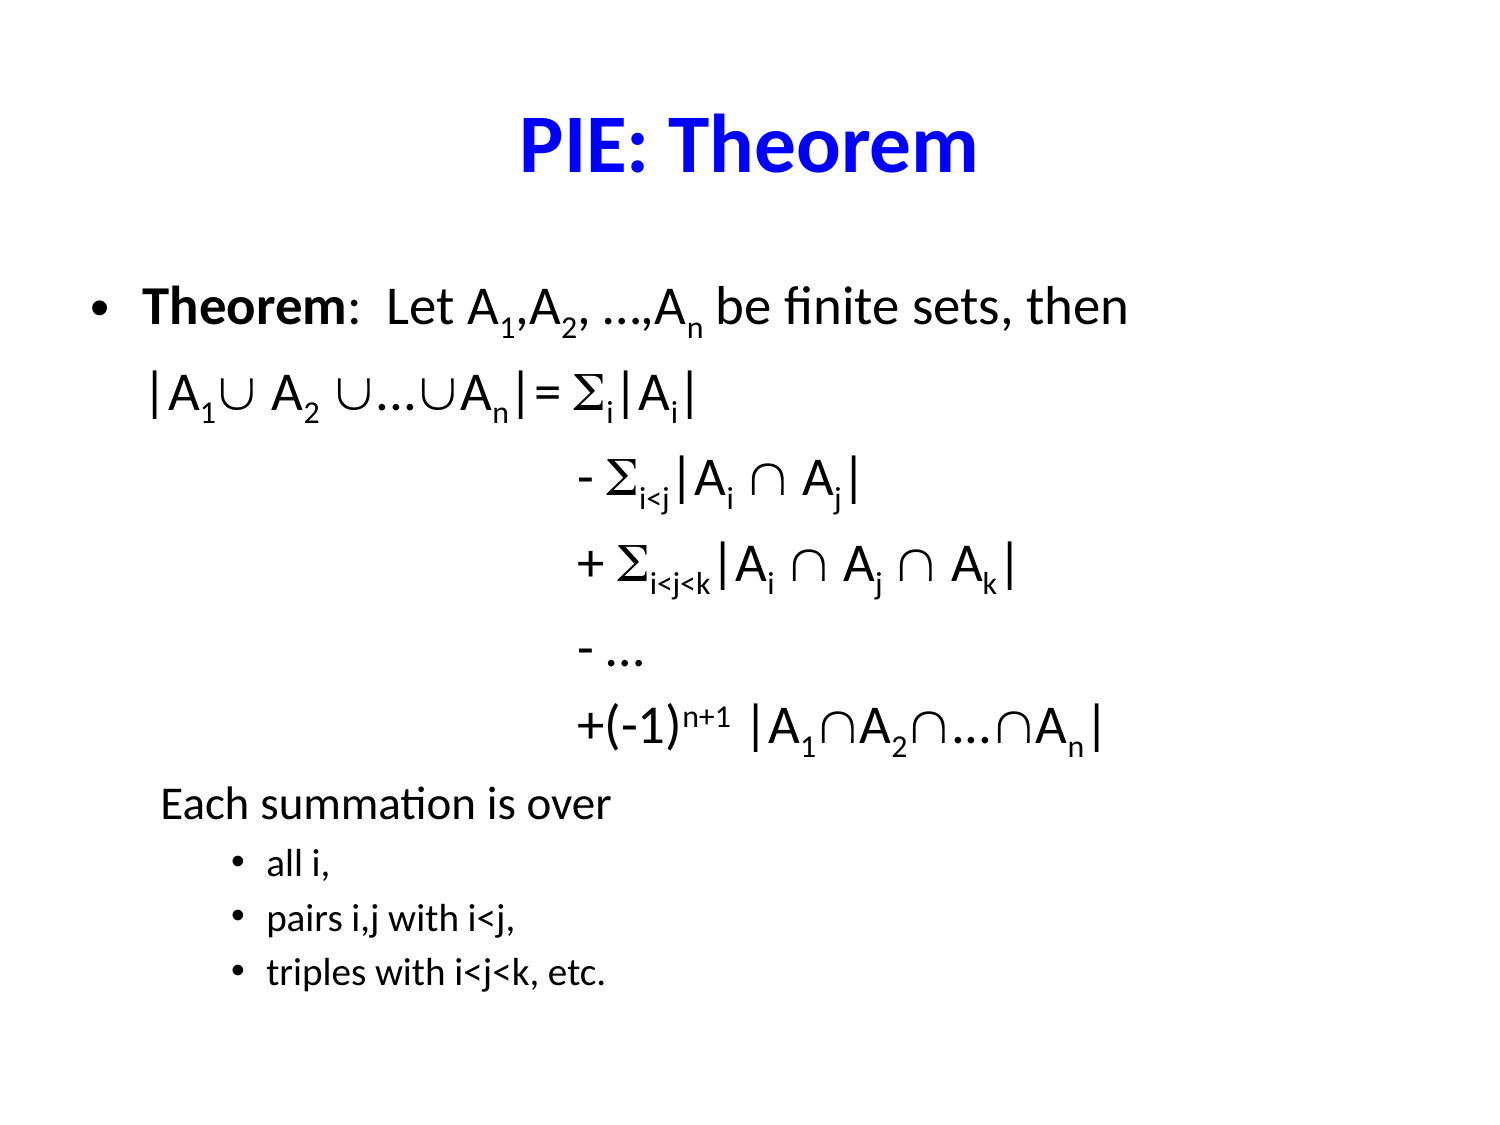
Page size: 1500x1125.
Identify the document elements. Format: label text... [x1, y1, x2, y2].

title PIE: Theorem [75, 45, 1425, 233]
list Theorem: Let A1,A2, …,An be finite sets, then |A1 A2 ...An|= i|Ai| - i<j|Ai  Aj| + i<j<k|Ai  Aj  Ak| - … +(-1)n+1 |A1A2...An| Each summation is over all i, pairs i,j with i<j, triples with i<j<k, etc. [75, 262, 1425, 1005]
